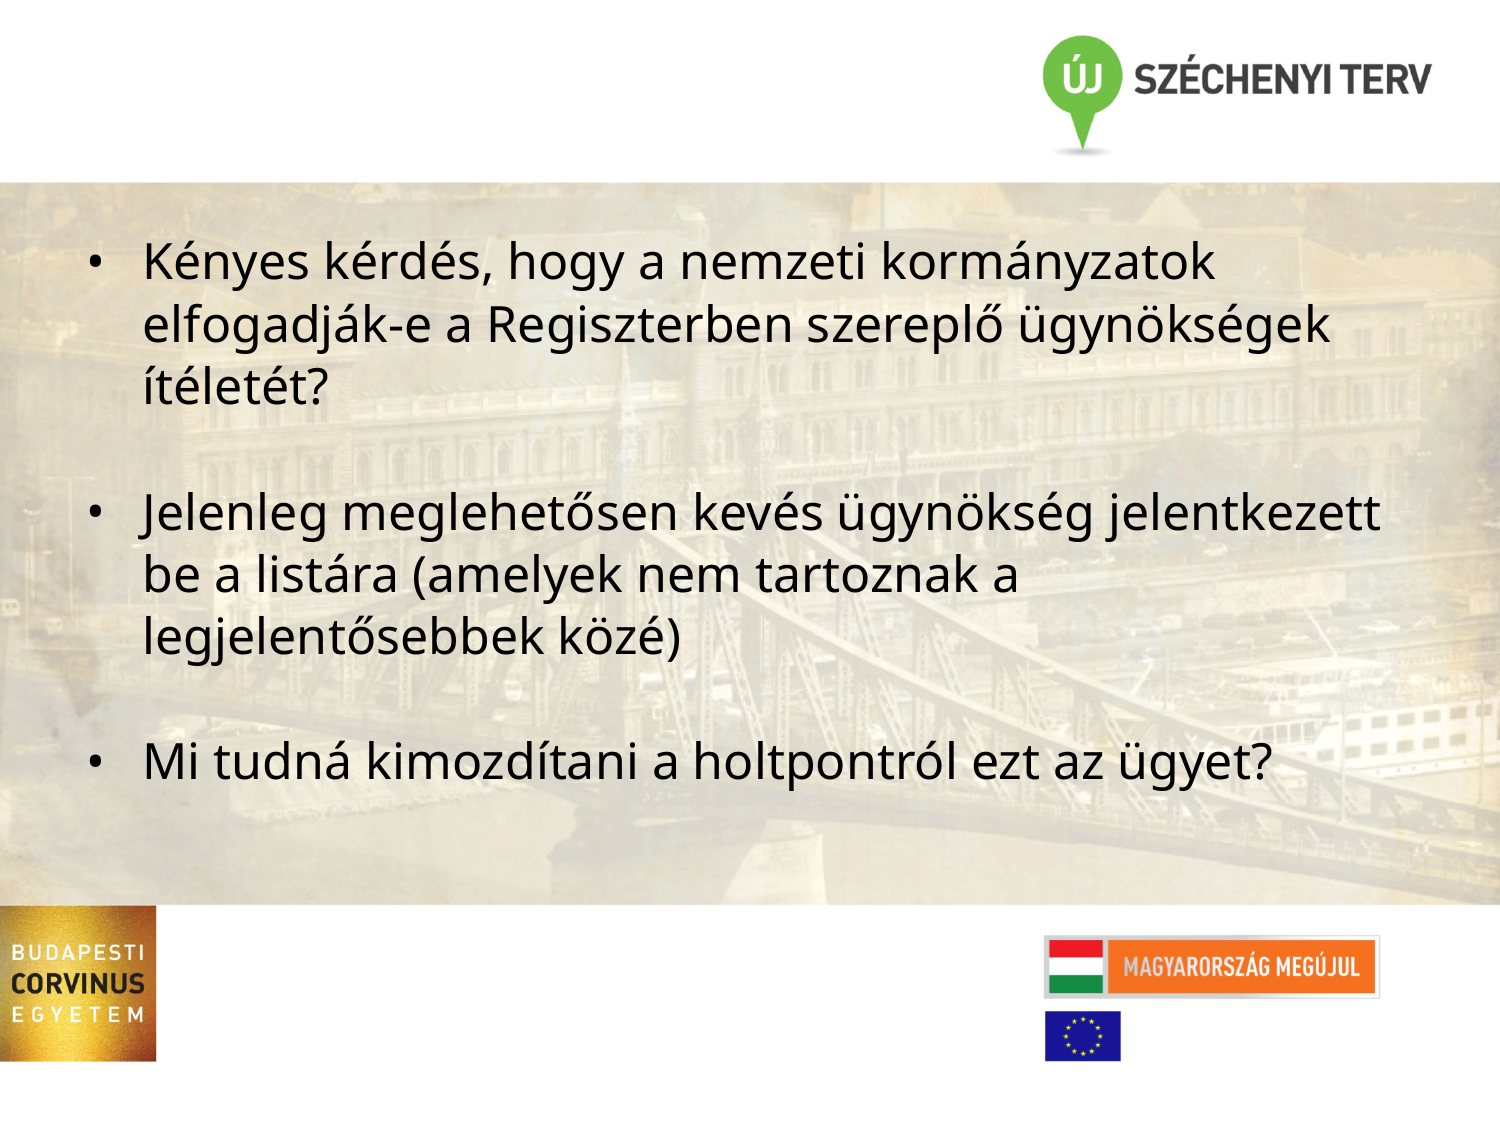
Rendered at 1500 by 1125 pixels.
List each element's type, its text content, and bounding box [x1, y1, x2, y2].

picture [0, 0, 1500, 1125]
list Kényes kérdés, hogy a nemzeti kormányzatok elfogadják-e a Regiszterben szereplő ügynökségek ítéletét? Jelenleg meglehetősen kevés ügynökség jelentkezett be a listára (amelyek nem tartoznak a legjelentősebbek közé) Mi tudná kimozdítani a holtpontról ezt az ügyet? [64, 220, 1415, 963]
